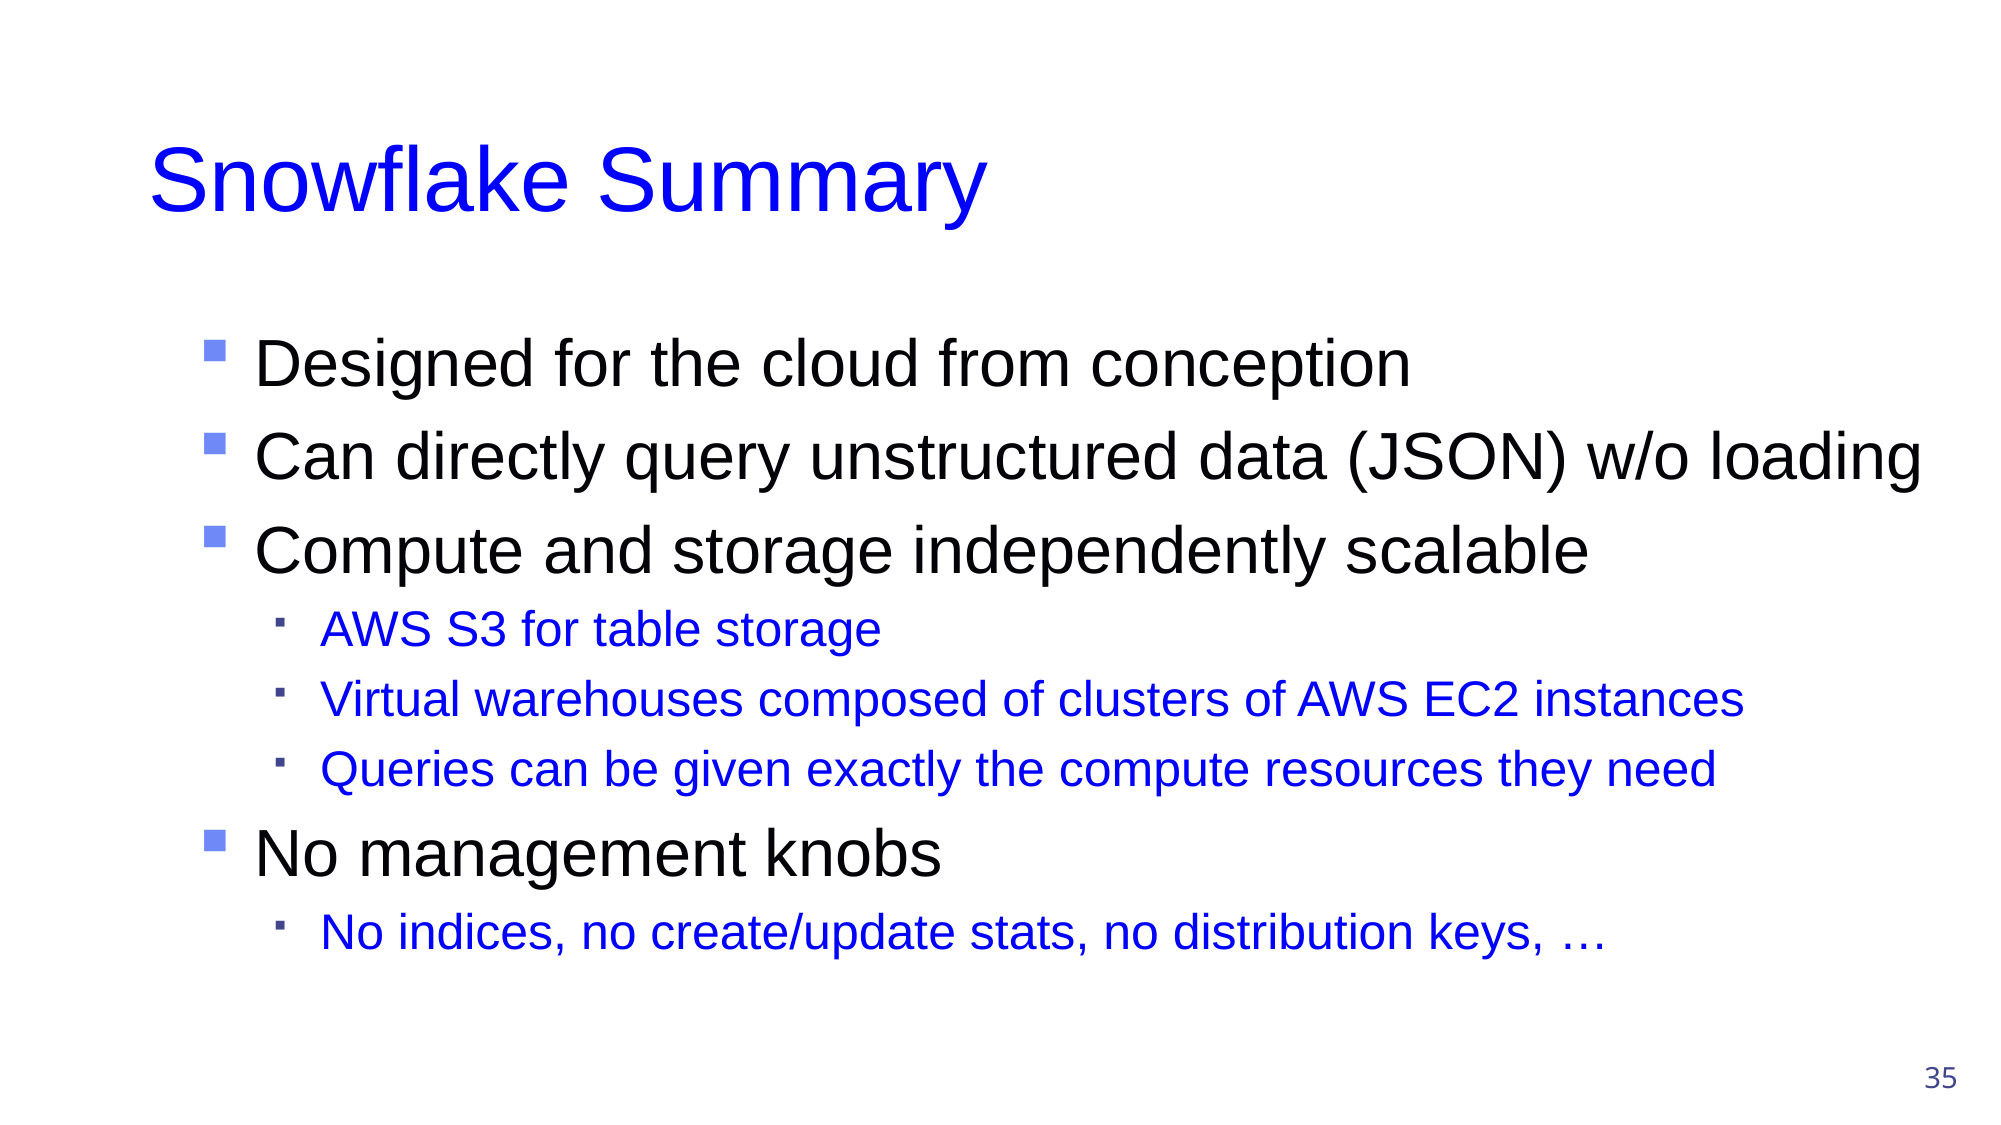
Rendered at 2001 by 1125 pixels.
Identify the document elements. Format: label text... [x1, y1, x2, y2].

slide_number 35 [1820, 1031, 1974, 1107]
title Snowflake Summary [133, 49, 1834, 238]
list Designed for the cloud from conception Can directly query unstructured data (JSON) w/o loading Compute and storage independently scalable AWS S3 for table storage Virtual warehouses composed of clusters of AWS EC2 instances Queries can be given exactly the compute resources they need No management knobs No indices, no create/update stats, no distribution keys, … [183, 312, 1956, 988]
